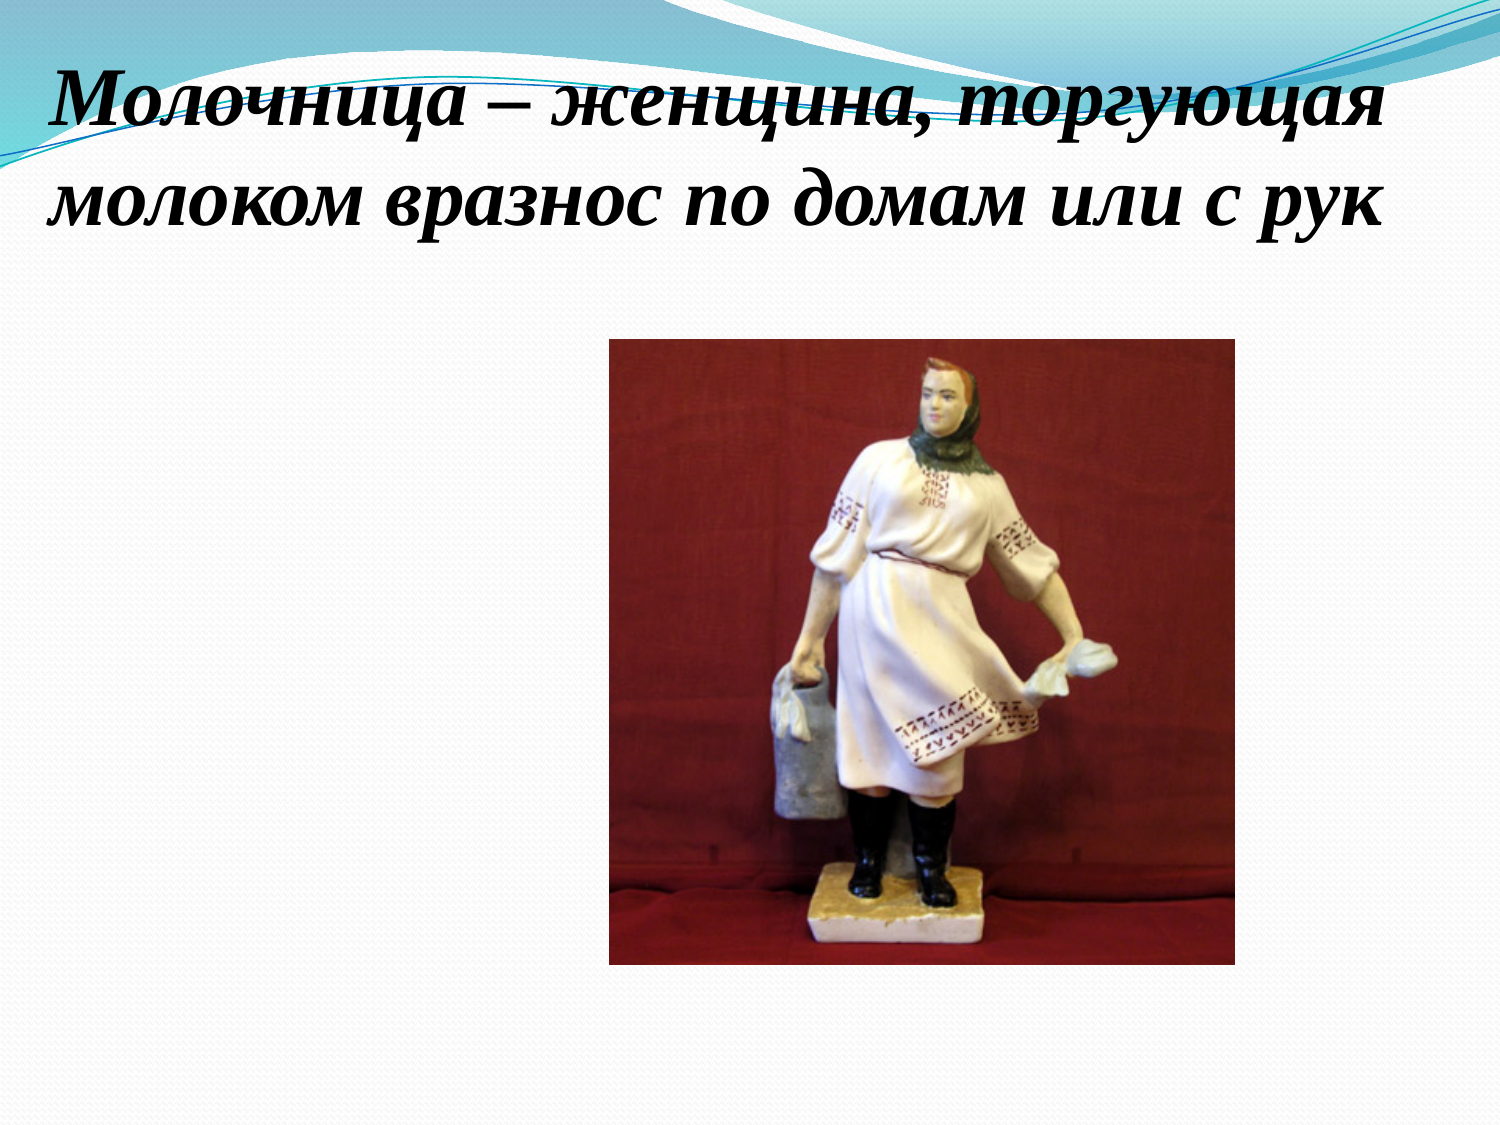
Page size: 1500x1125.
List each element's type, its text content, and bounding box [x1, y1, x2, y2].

text_box Молочница – женщина, торгующая молоком вразнос по домам или с рук [35, 35, 1430, 250]
picture [609, 339, 1235, 966]
